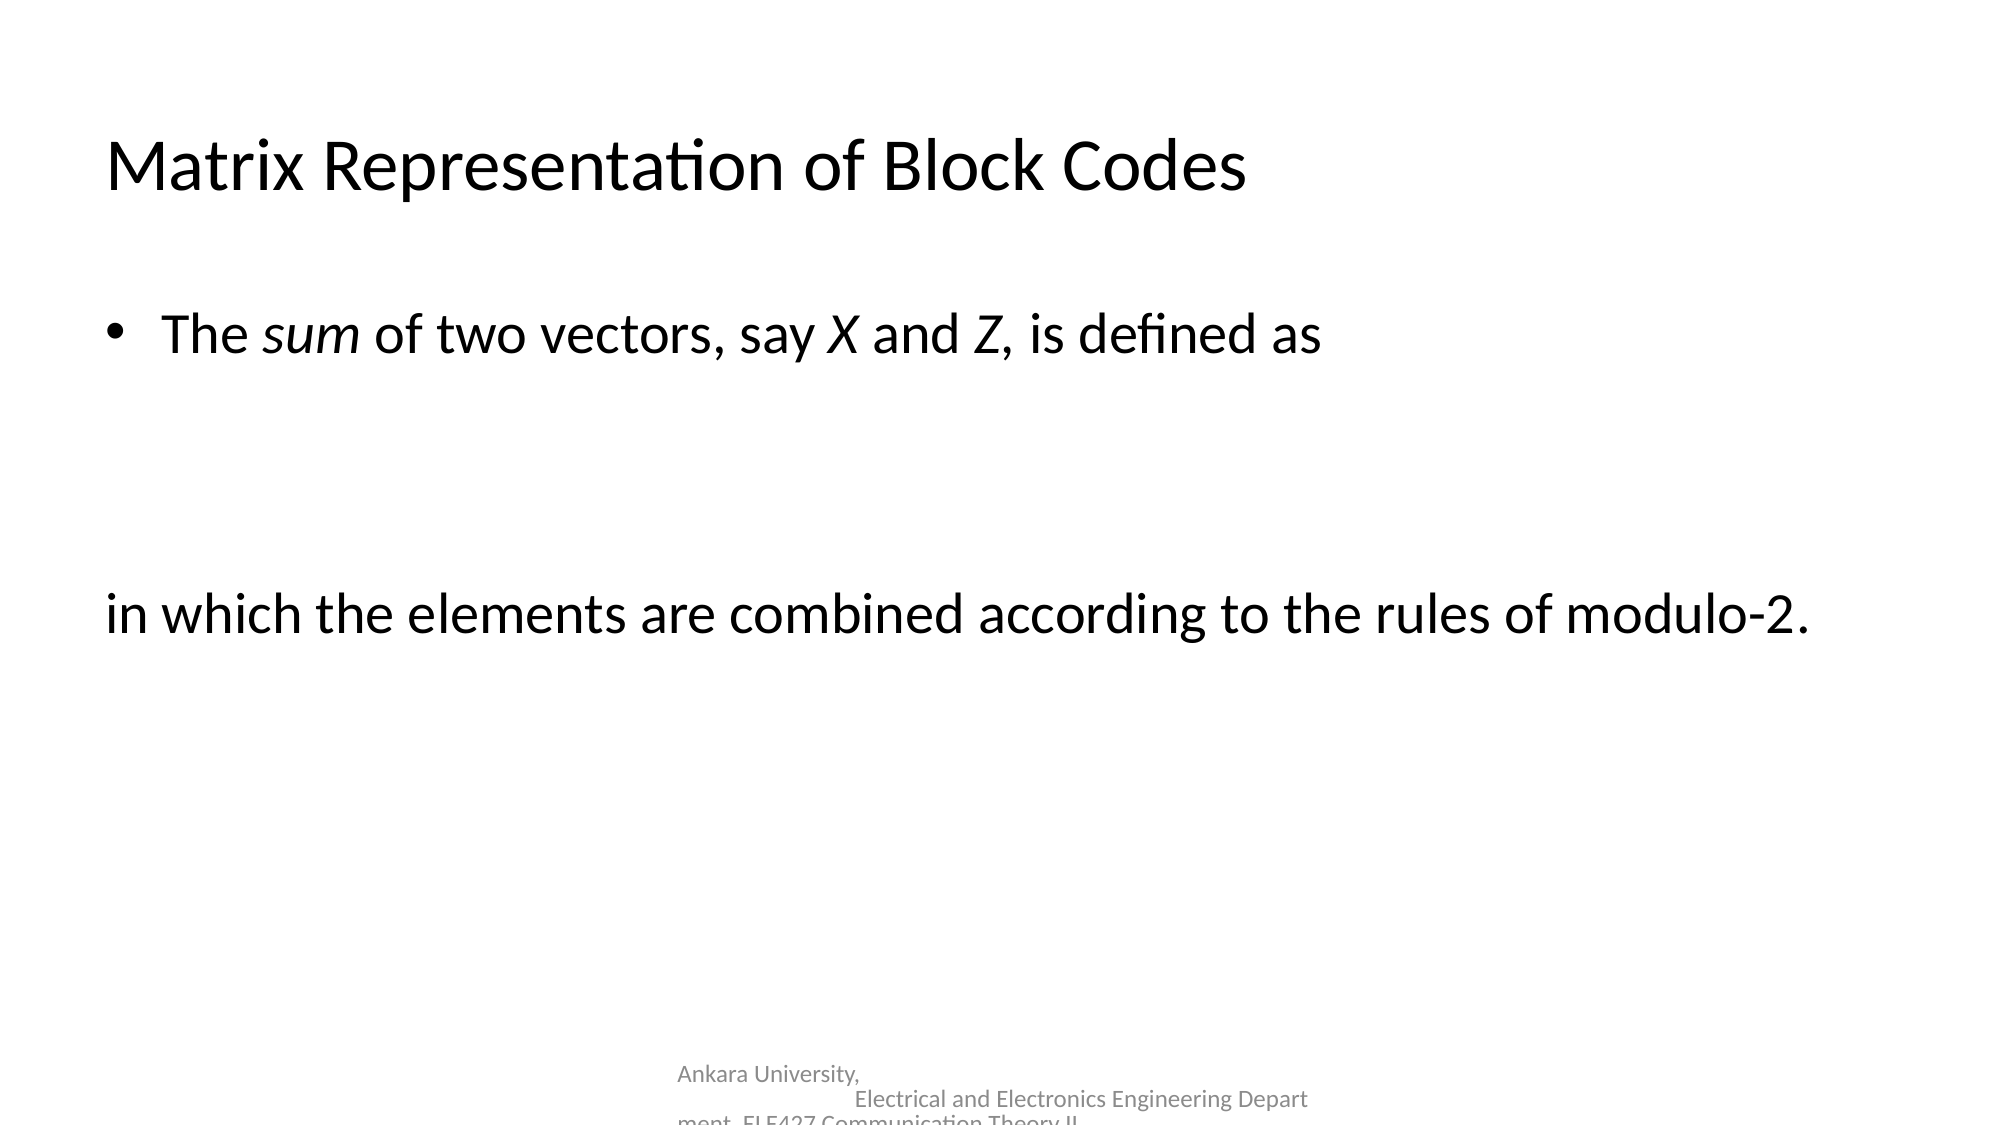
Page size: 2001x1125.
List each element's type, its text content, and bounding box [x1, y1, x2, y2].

footer Ankara University, Electrical and Electronics Engineering Department, ELE427 Communication Theory II [662, 1042, 1338, 1103]
